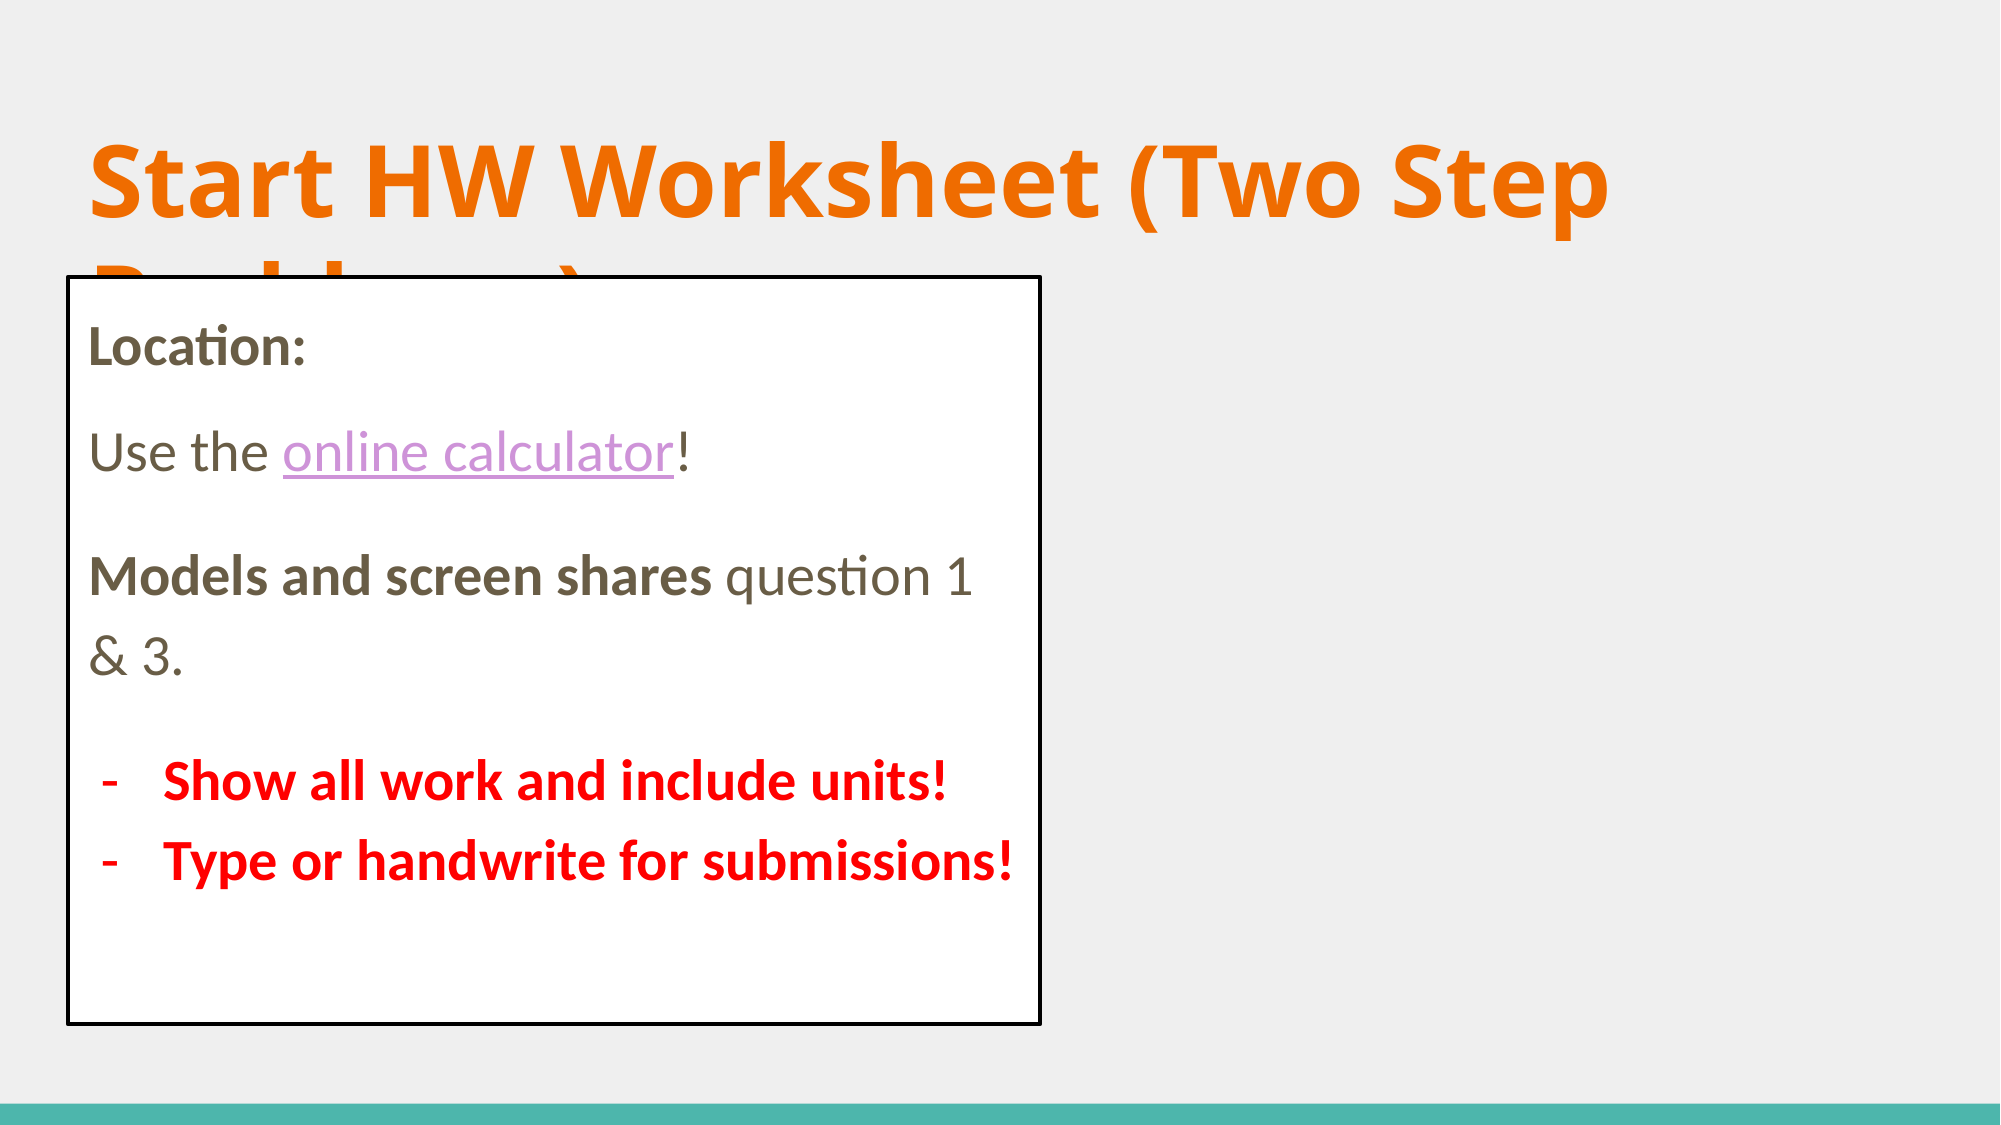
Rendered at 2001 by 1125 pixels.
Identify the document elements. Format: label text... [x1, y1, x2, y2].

list Location: Use the online calculator! Models and screen shares question 1 & 3. Show all work and include units! Type or handwrite for submissions! [68, 276, 1040, 1025]
title Start HW Worksheet (Two Step Problems) [68, 97, 1932, 252]
